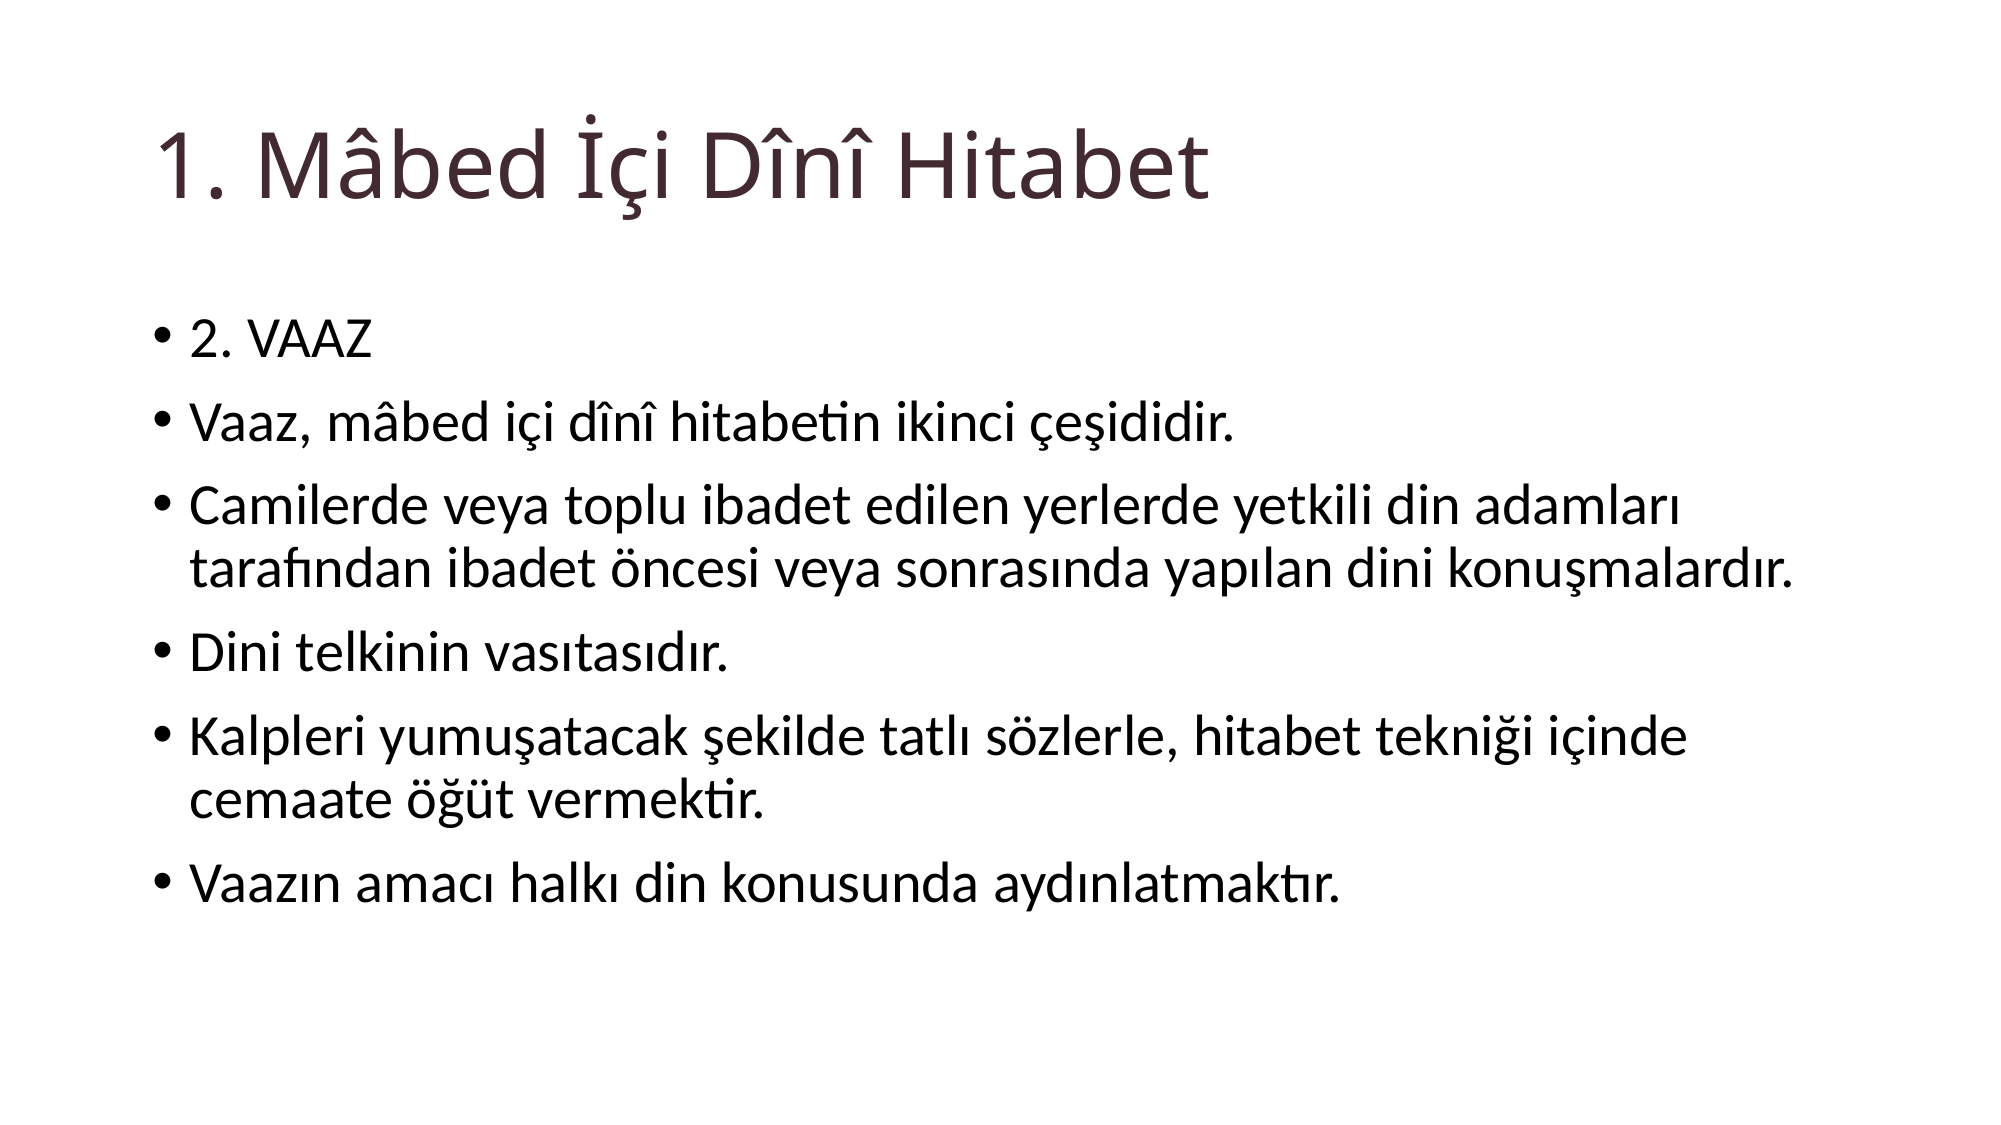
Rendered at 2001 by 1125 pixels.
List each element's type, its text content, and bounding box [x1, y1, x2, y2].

list 2. VAAZ Vaaz, mâbed içi dînî hitabetin ikinci çeşididir. Camilerde veya toplu ibadet edilen yerlerde yetkili din adamları tarafından ibadet öncesi veya sonrasında yapılan dini konuşmalardır. Dini telkinin vasıtasıdır. Kalpleri yumuşatacak şekilde tatlı sözlerle, hitabet tekniği içinde cemaate öğüt vermektir. Vaazın amacı halkı din konusunda aydınlatmaktır. [137, 299, 1863, 1014]
title 1. Mâbed İçi Dînî Hitabet [137, 59, 1863, 278]
